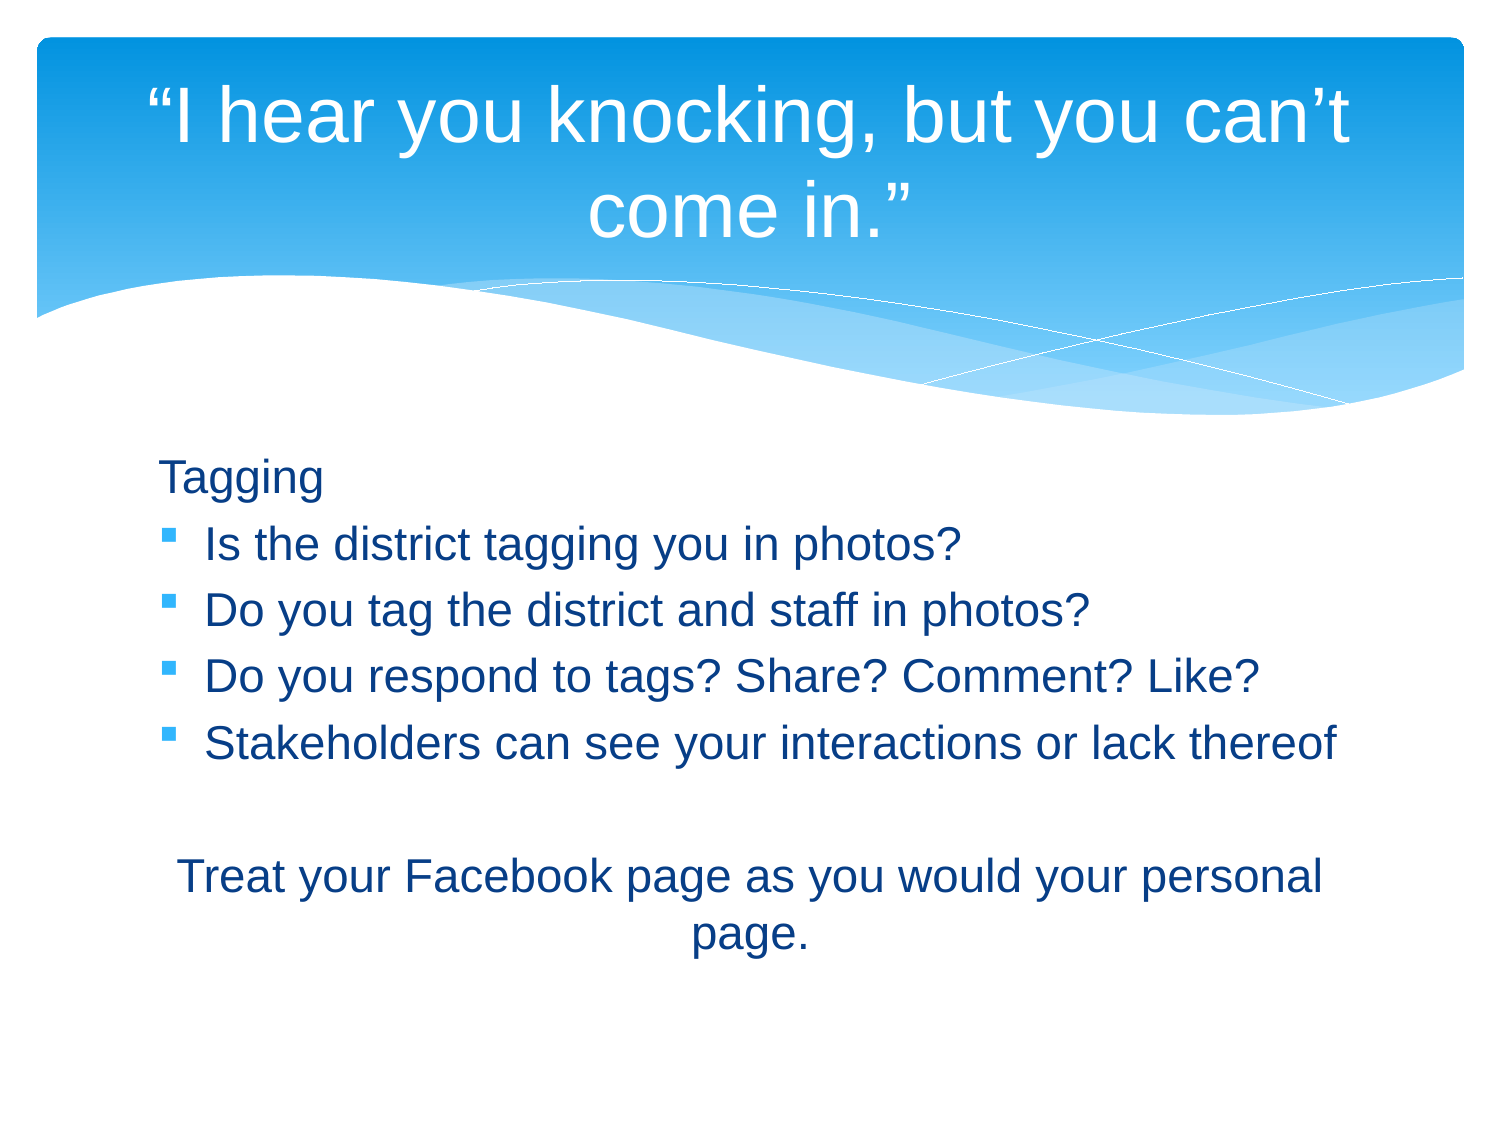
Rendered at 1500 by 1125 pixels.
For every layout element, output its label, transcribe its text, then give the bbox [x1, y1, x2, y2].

list Tagging Is the district tagging you in photos? Do you tag the district and staff in photos? Do you respond to tags? Share? Comment? Like? Stakeholders can see your interactions or lack thereof Treat your Facebook page as you would your personal page. [143, 438, 1359, 1005]
title “I hear you knocking, but you can’t come in.” [75, 55, 1425, 261]
